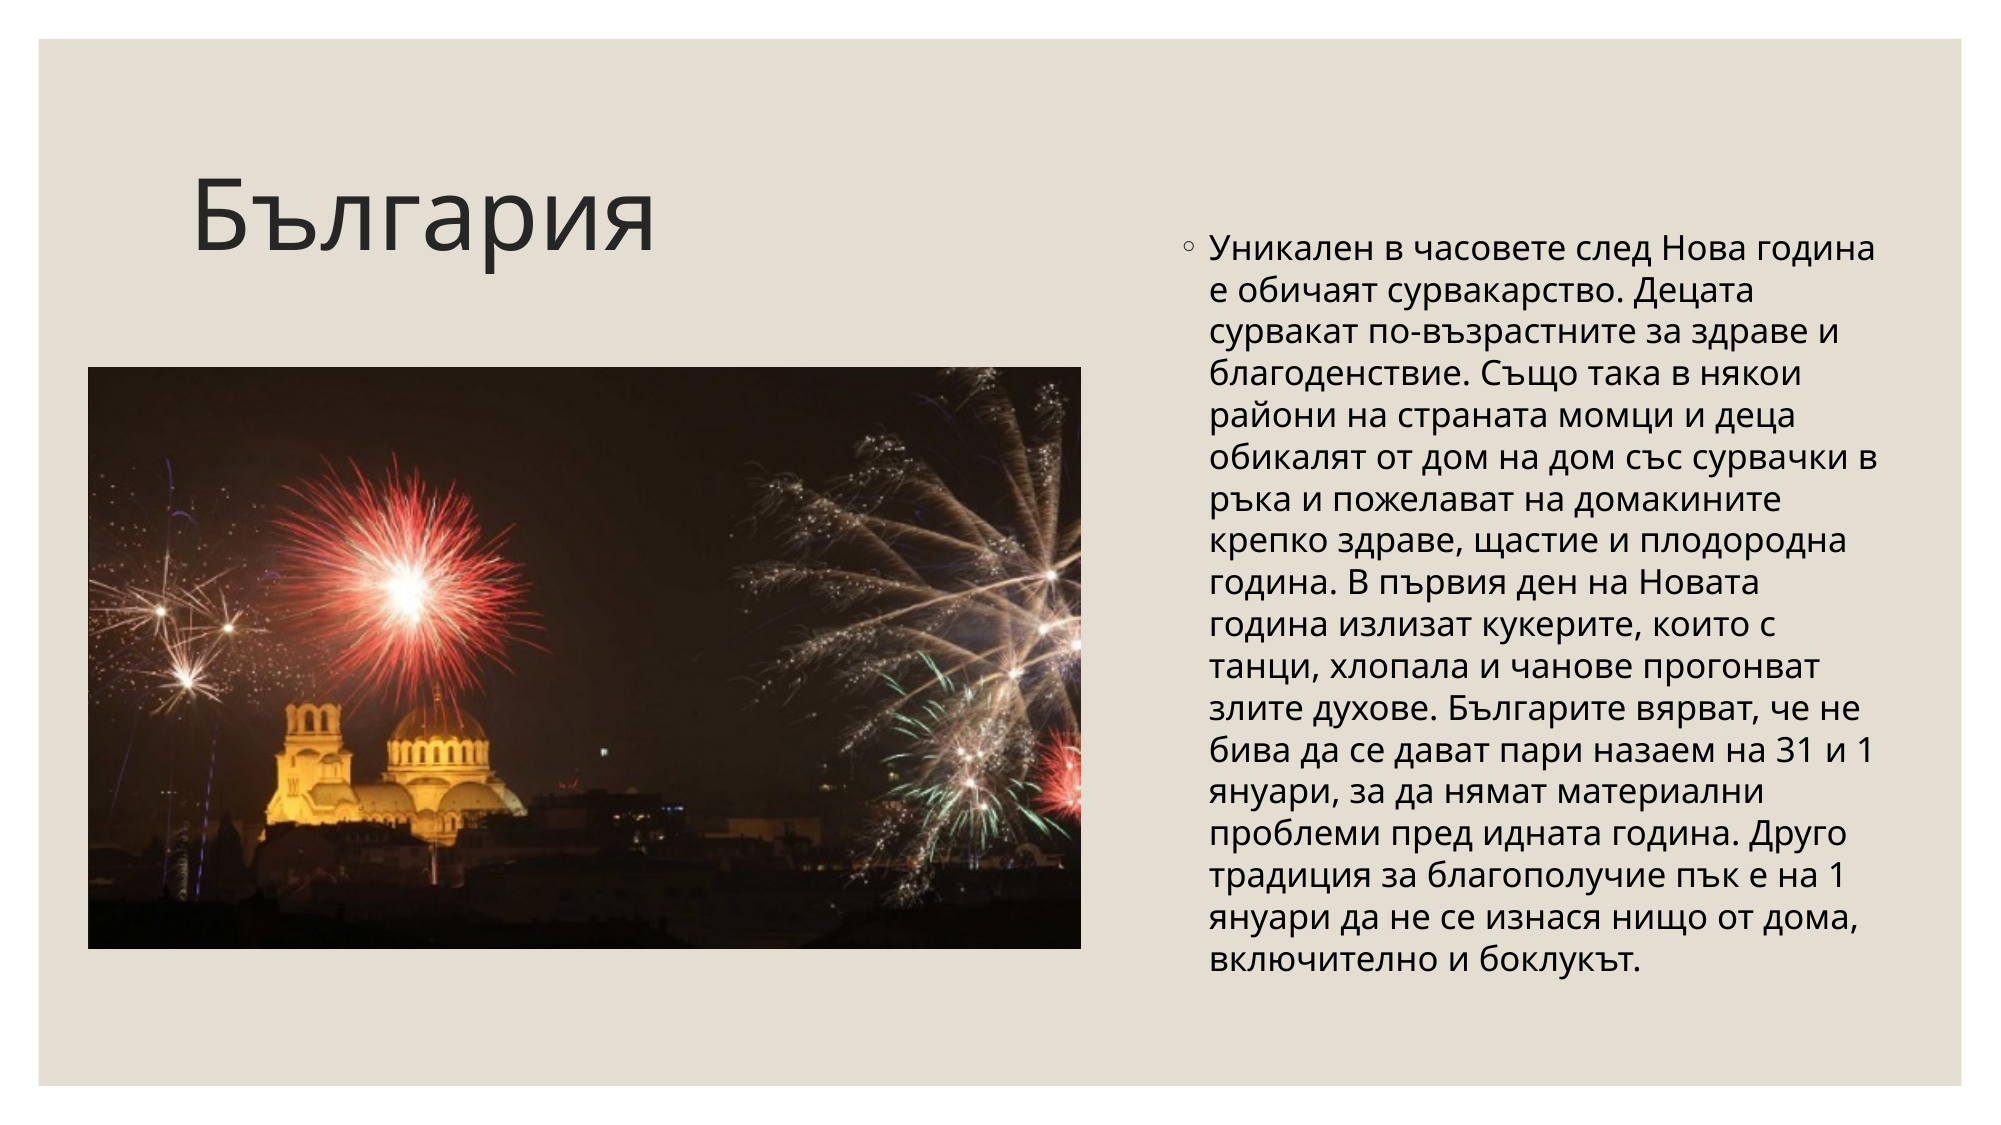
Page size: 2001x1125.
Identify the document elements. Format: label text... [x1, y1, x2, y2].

title България [174, 105, 1825, 331]
picture [88, 367, 1081, 949]
list Уникален в часовете след Нова година е обичаят сурвакарство. Децата сурвакат по-възрастните за здраве и благоденствие. Също така в някои райони на страната момци и деца обикалят от дом на дом със сурвачки в ръка и пожелават на домакините крепко здраве, щастие и плодородна година. В първия ден на Новата година излизат кукерите, които с танци, хлопала и чанове прогонват злите духове. Българите вярват, че не бива да се дават пари назаем на 31 и 1 януари, за да нямат материални проблеми пред идната година. Друго традиция за благополучие пък е на 1 януари да не се изнася нищо от дома, включително и боклукът. [1163, 217, 1896, 987]
